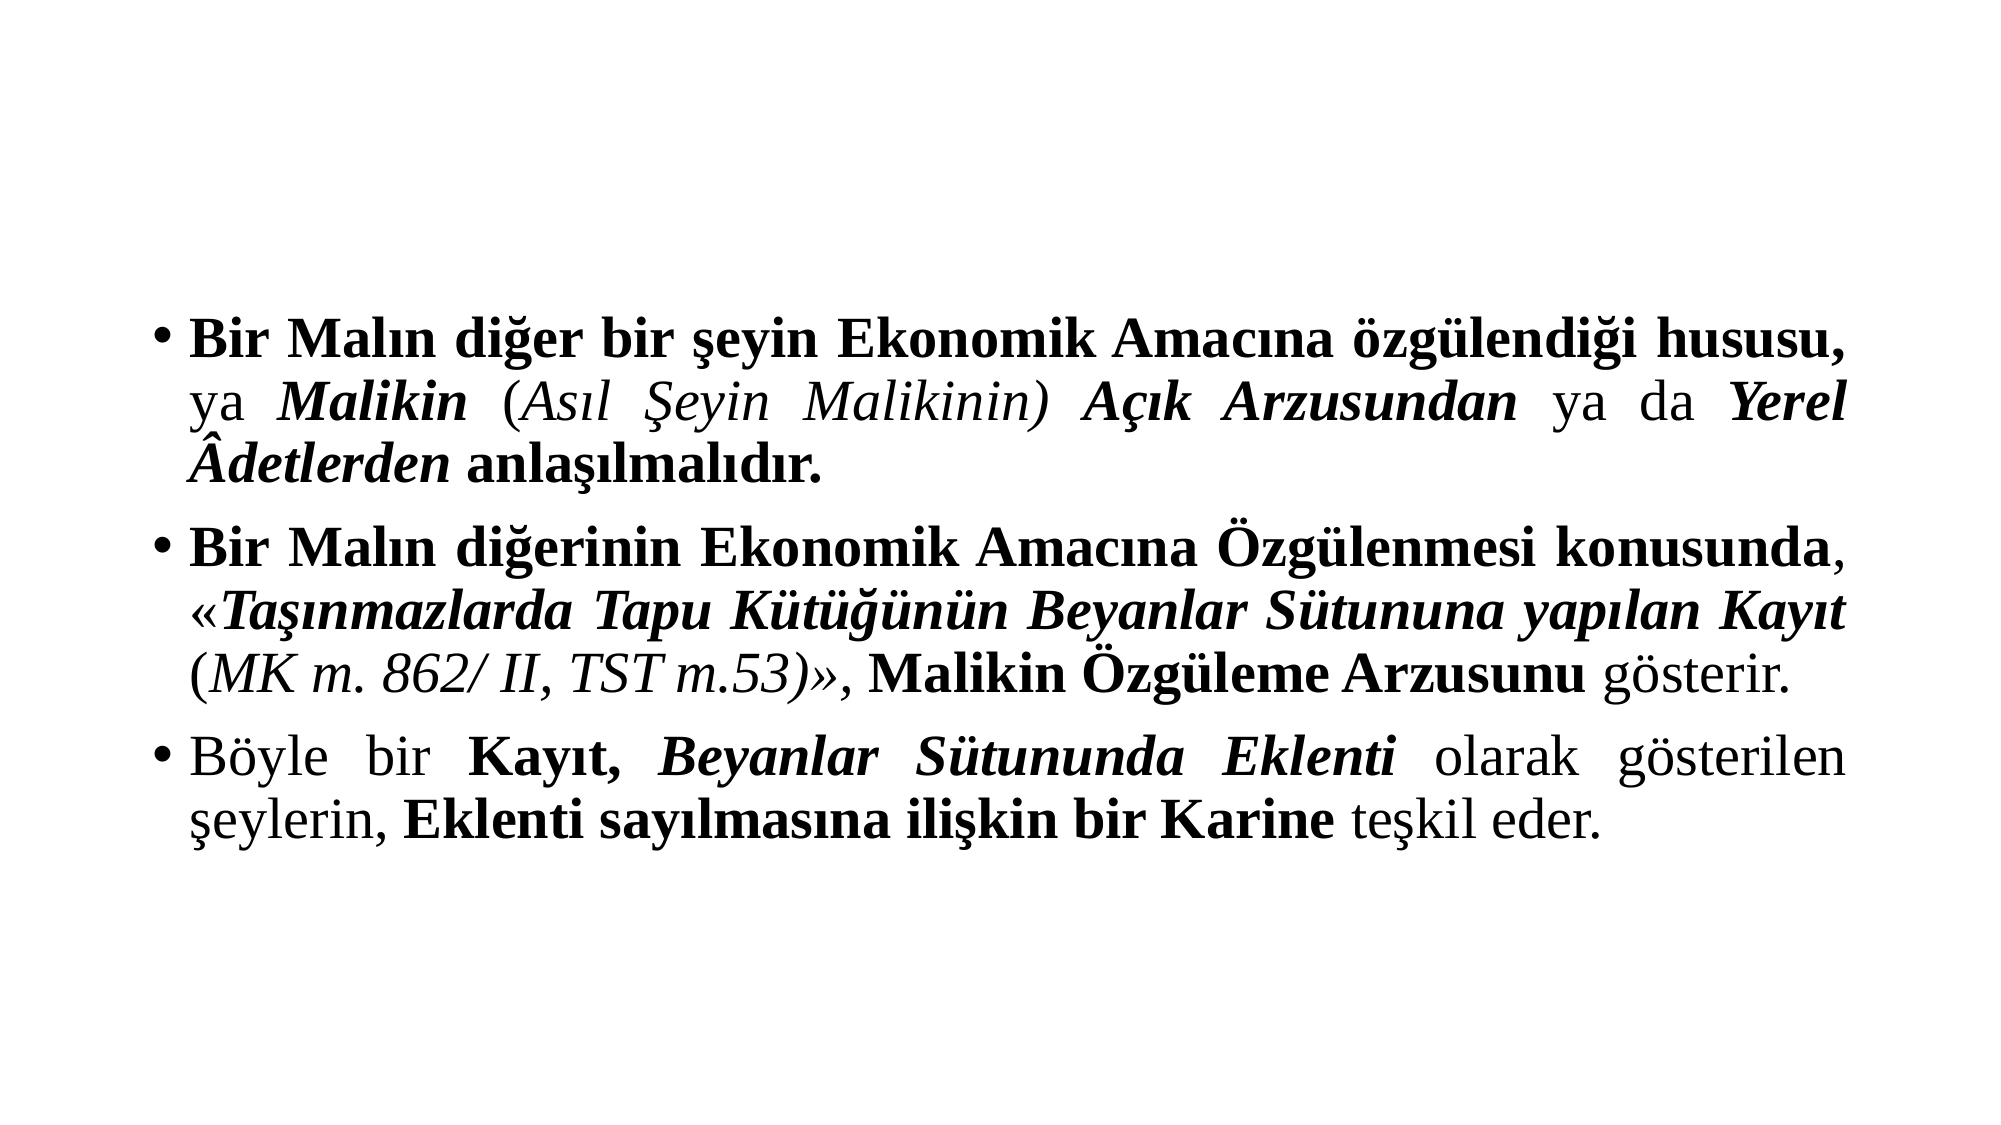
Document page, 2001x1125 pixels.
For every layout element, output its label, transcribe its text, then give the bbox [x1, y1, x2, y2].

list Bir Malın diğer bir şeyin Ekonomik Amacına özgülendiği hususu, ya Malikin (Asıl Şeyin Malikinin) Açık Arzusundan ya da Yerel Âdetlerden anlaşılmalıdır. Bir Malın diğerinin Ekonomik Amacına Özgülenmesi konusunda, «Taşınmazlarda Tapu Kütüğünün Beyanlar Sütununa yapılan Kayıt (MK m. 862/ II, TST m.53)», Malikin Özgüleme Arzusunu gösterir. Böyle bir Kayıt, Beyanlar Sütununda Eklenti olarak gösterilen şeylerin, Eklenti sayılmasına ilişkin bir Karine teşkil eder. [137, 299, 1863, 1014]
